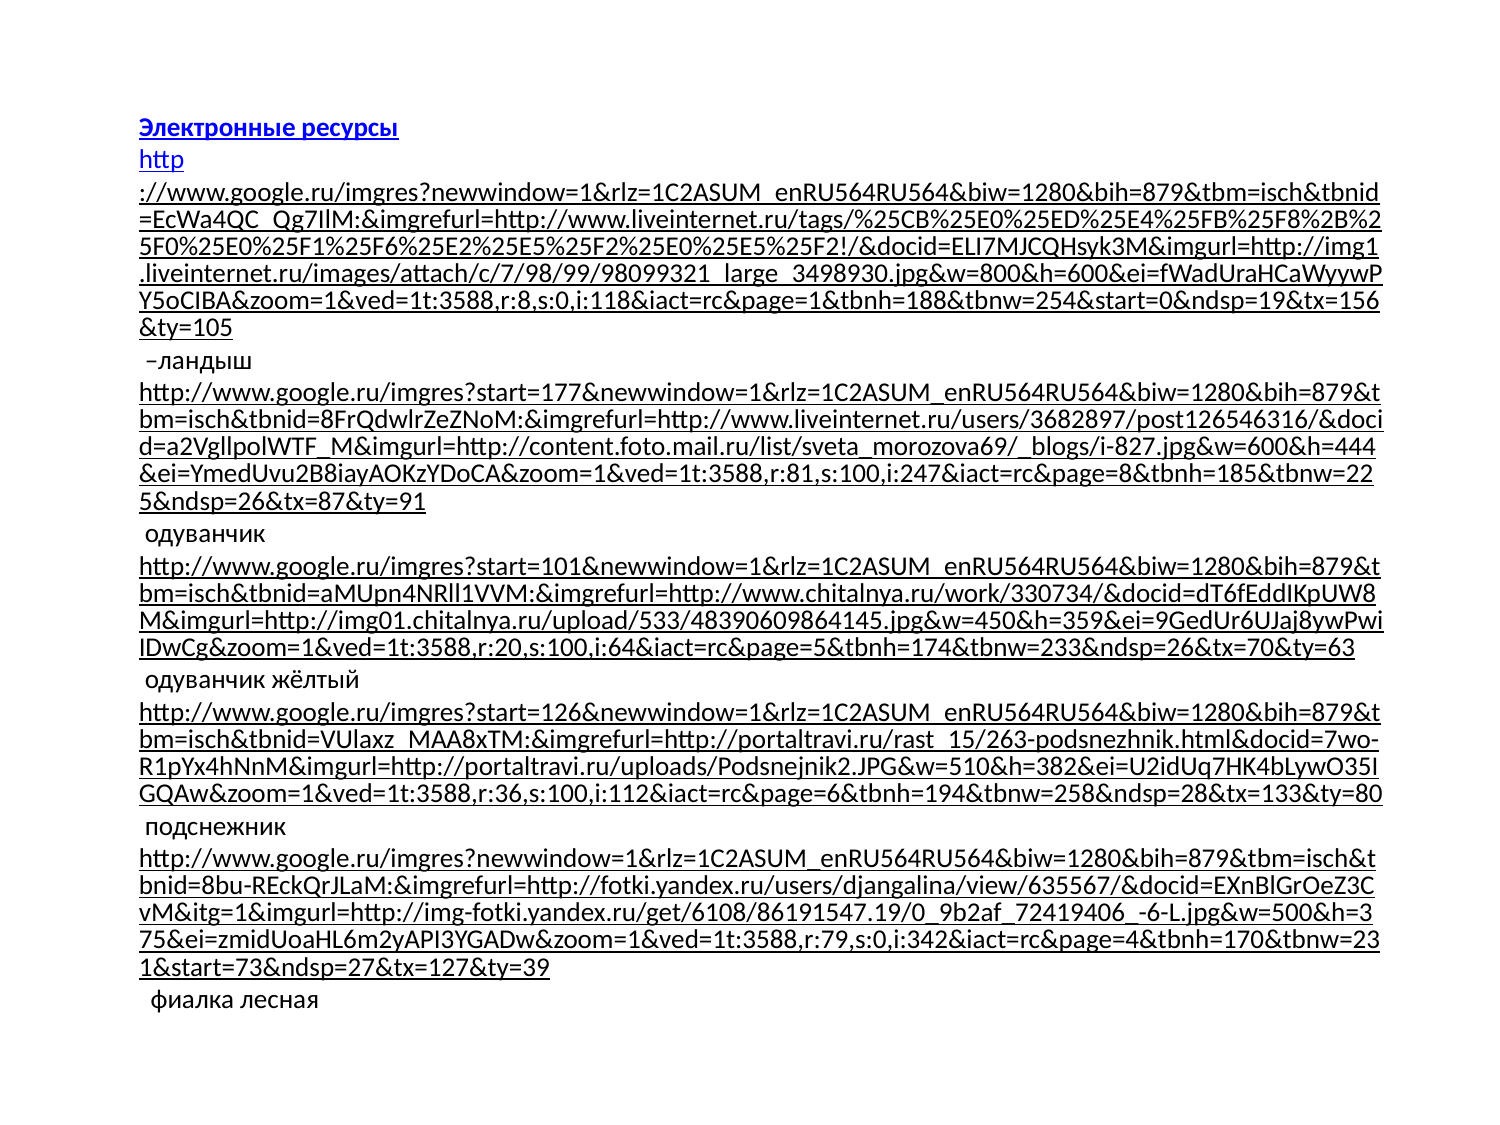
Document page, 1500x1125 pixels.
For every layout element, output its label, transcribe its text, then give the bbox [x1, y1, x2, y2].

text_box Электронные ресурсы http://www.google.ru/imgres?newwindow=1&rlz=1C2ASUM_enRU564RU564&biw=1280&bih=879&tbm=isch&tbnid=EcWa4QC_Qg7IlM:&imgrefurl=http://www.liveinternet.ru/tags/%25CB%25E0%25ED%25E4%25FB%25F8%2B%25F0%25E0%25F1%25F6%25E2%25E5%25F2%25E0%25E5%25F2!/&docid=ELI7MJCQHsyk3M&imgurl=http://img1.liveinternet.ru/images/attach/c/7/98/99/98099321_large_3498930.jpg&w=800&h=600&ei=fWadUraHCaWyywPY5oCIBA&zoom=1&ved=1t:3588,r:8,s:0,i:118&iact=rc&page=1&tbnh=188&tbnw=254&start=0&ndsp=19&tx=156&ty=105 –ландыш http://www.google.ru/imgres?start=177&newwindow=1&rlz=1C2ASUM_enRU564RU564&biw=1280&bih=879&tbm=isch&tbnid=8FrQdwlrZeZNoM:&imgrefurl=http://www.liveinternet.ru/users/3682897/post126546316/&docid=a2VgllpolWTF_M&imgurl=http://content.foto.mail.ru/list/sveta_morozova69/_blogs/i-827.jpg&w=600&h=444&ei=YmedUvu2B8iayAOKzYDoCA&zoom=1&ved=1t:3588,r:81,s:100,i:247&iact=rc&page=8&tbnh=185&tbnw=225&ndsp=26&tx=87&ty=91 одуванчик http://www.google.ru/imgres?start=101&newwindow=1&rlz=1C2ASUM_enRU564RU564&biw=1280&bih=879&tbm=isch&tbnid=aMUpn4NRll1VVM:&imgrefurl=http://www.chitalnya.ru/work/330734/&docid=dT6fEddIKpUW8M&imgurl=http://img01.chitalnya.ru/upload/533/48390609864145.jpg&w=450&h=359&ei=9GedUr6UJaj8ywPwiIDwCg&zoom=1&ved=1t:3588,r:20,s:100,i:64&iact=rc&page=5&tbnh=174&tbnw=233&ndsp=26&tx=70&ty=63 одуванчик жёлтый http://www.google.ru/imgres?start=126&newwindow=1&rlz=1C2ASUM_enRU564RU564&biw=1280&bih=879&tbm=isch&tbnid=VUlaxz_MAA8xTM:&imgrefurl=http://portaltravi.ru/rast_15/263-podsnezhnik.html&docid=7wo-R1pYx4hNnM&imgurl=http://portaltravi.ru/uploads/Podsnejnik2.JPG&w=510&h=382&ei=U2idUq7HK4bLywO35IGQAw&zoom=1&ved=1t:3588,r:36,s:100,i:112&iact=rc&page=6&tbnh=194&tbnw=258&ndsp=28&tx=133&ty=80 подснежник http://www.google.ru/imgres?newwindow=1&rlz=1C2ASUM_enRU564RU564&biw=1280&bih=879&tbm=isch&tbnid=8bu-REckQrJLaM:&imgrefurl=http://fotki.yandex.ru/users/djangalina/view/635567/&docid=EXnBlGrOeZ3CvM&itg=1&imgurl=http://img-fotki.yandex.ru/get/6108/86191547.19/0_9b2af_72419406_-6-L.jpg&w=500&h=375&ei=zmidUoaHL6m2yAPI3YGADw&zoom=1&ved=1t:3588,r:79,s:0,i:342&iact=rc&page=4&tbnh=170&tbnw=231&start=73&ndsp=27&tx=127&ty=39 фиалка лесная [123, 101, 1400, 542]
